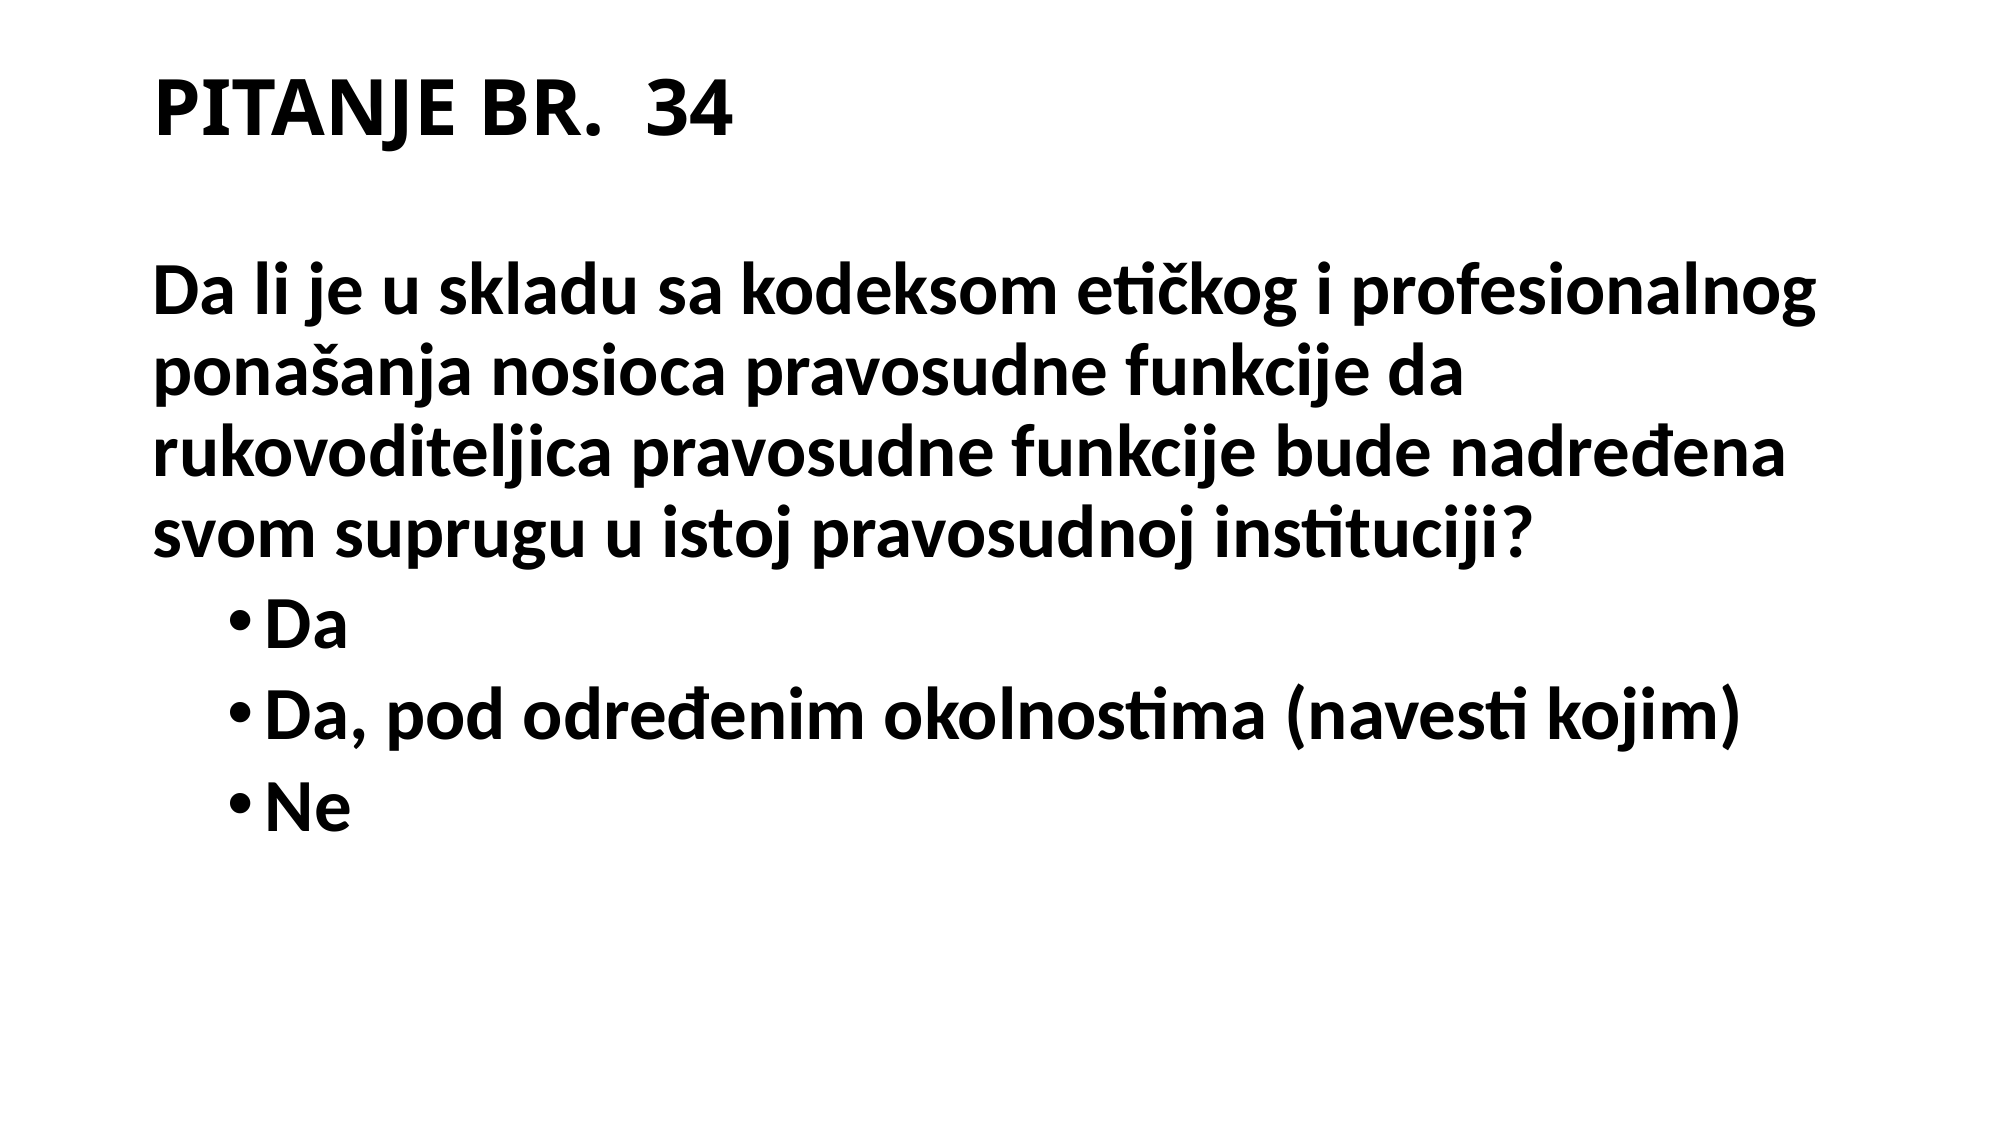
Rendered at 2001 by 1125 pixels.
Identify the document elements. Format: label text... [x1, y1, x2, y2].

list Da li je u skladu sa kodeksom etičkog i profesionalnog ponašanja nosioca pravosudne funkcije da rukovoditeljica pravosudne funkcije bude nadređena svom suprugu u istoj pravosudnoj instituciji? Da Da, pod određenim okolnostima (navesti kojim) Ne [137, 241, 1863, 1066]
title PITANJE BR. 34 [137, 59, 1863, 160]
